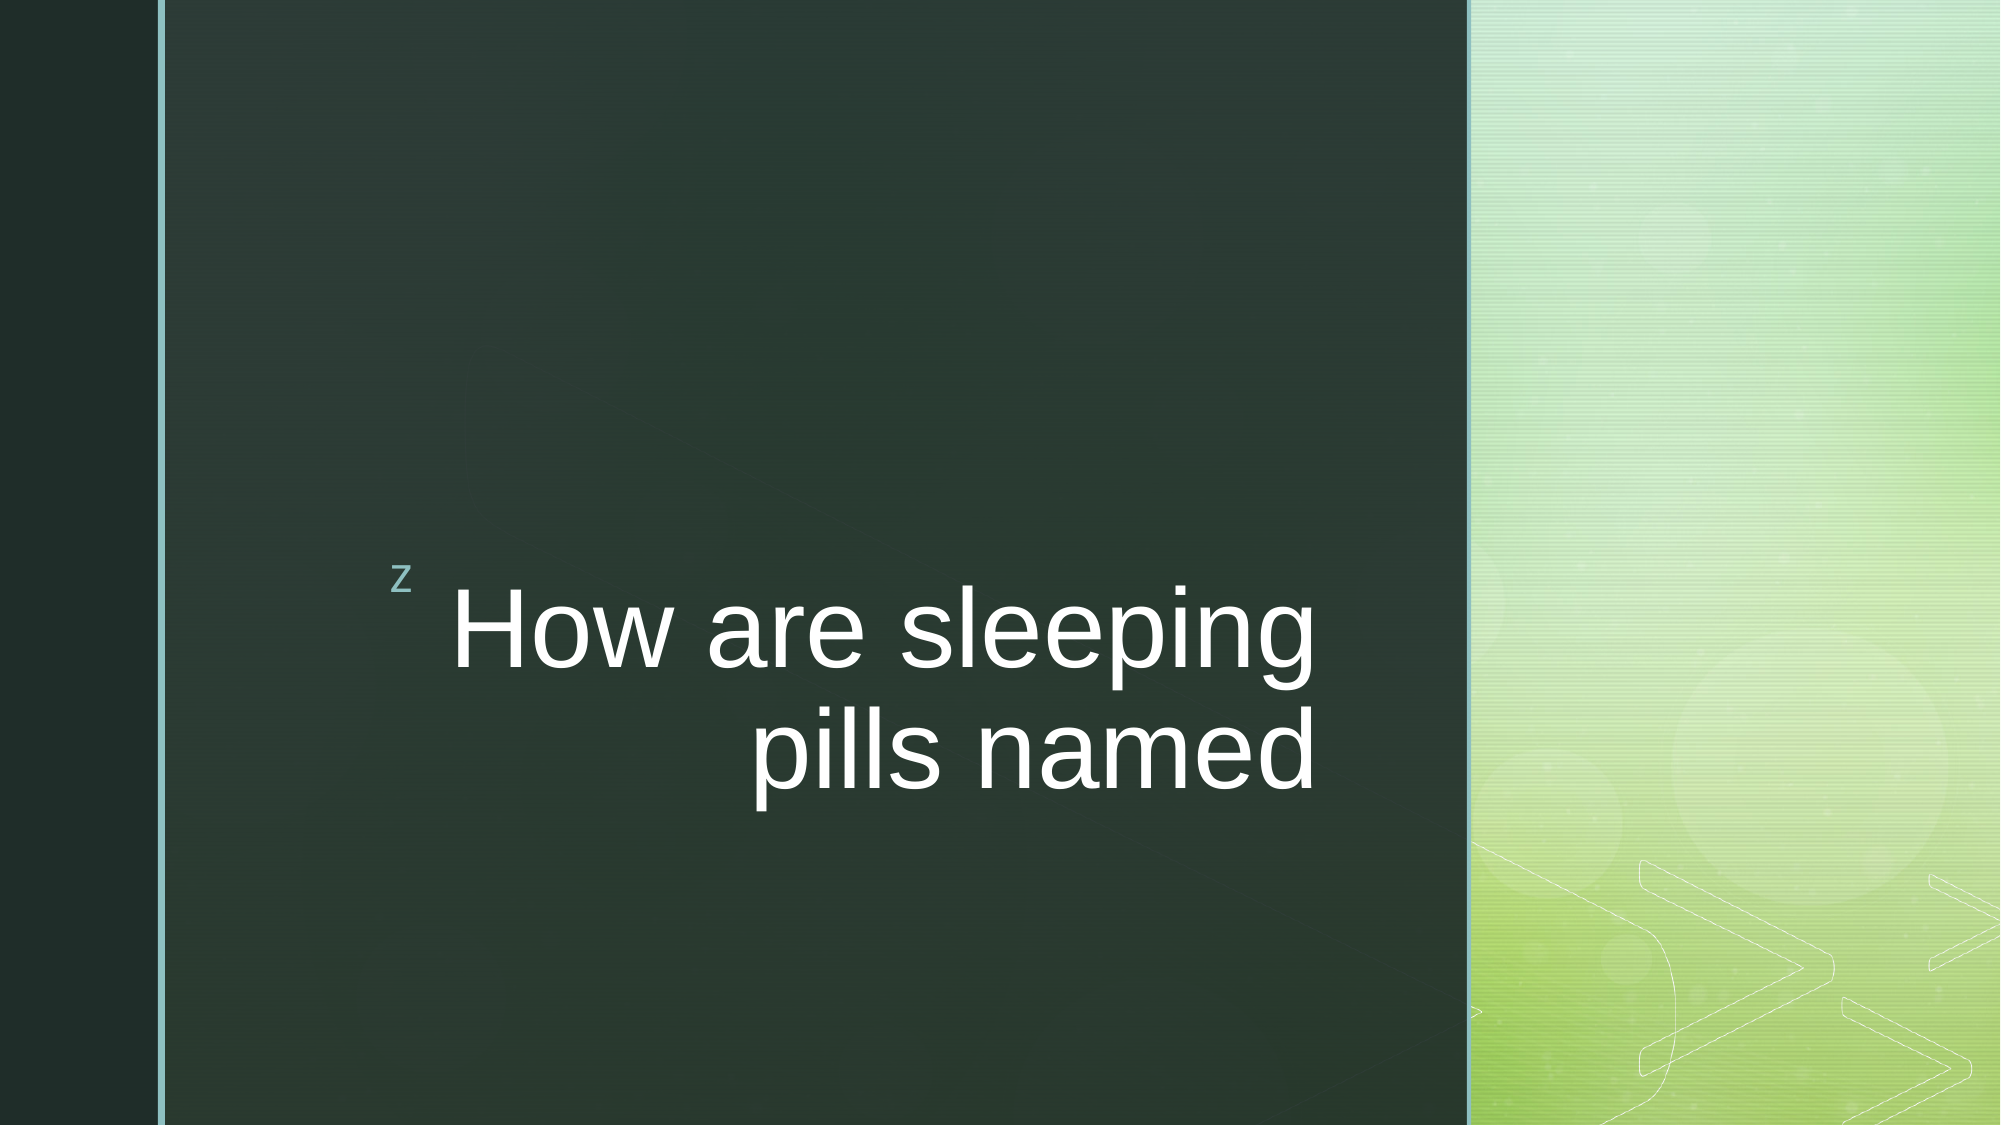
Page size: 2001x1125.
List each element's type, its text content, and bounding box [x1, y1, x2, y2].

picture [1472, 0, 2001, 1125]
title How are sleeping pills named [428, 562, 1334, 935]
